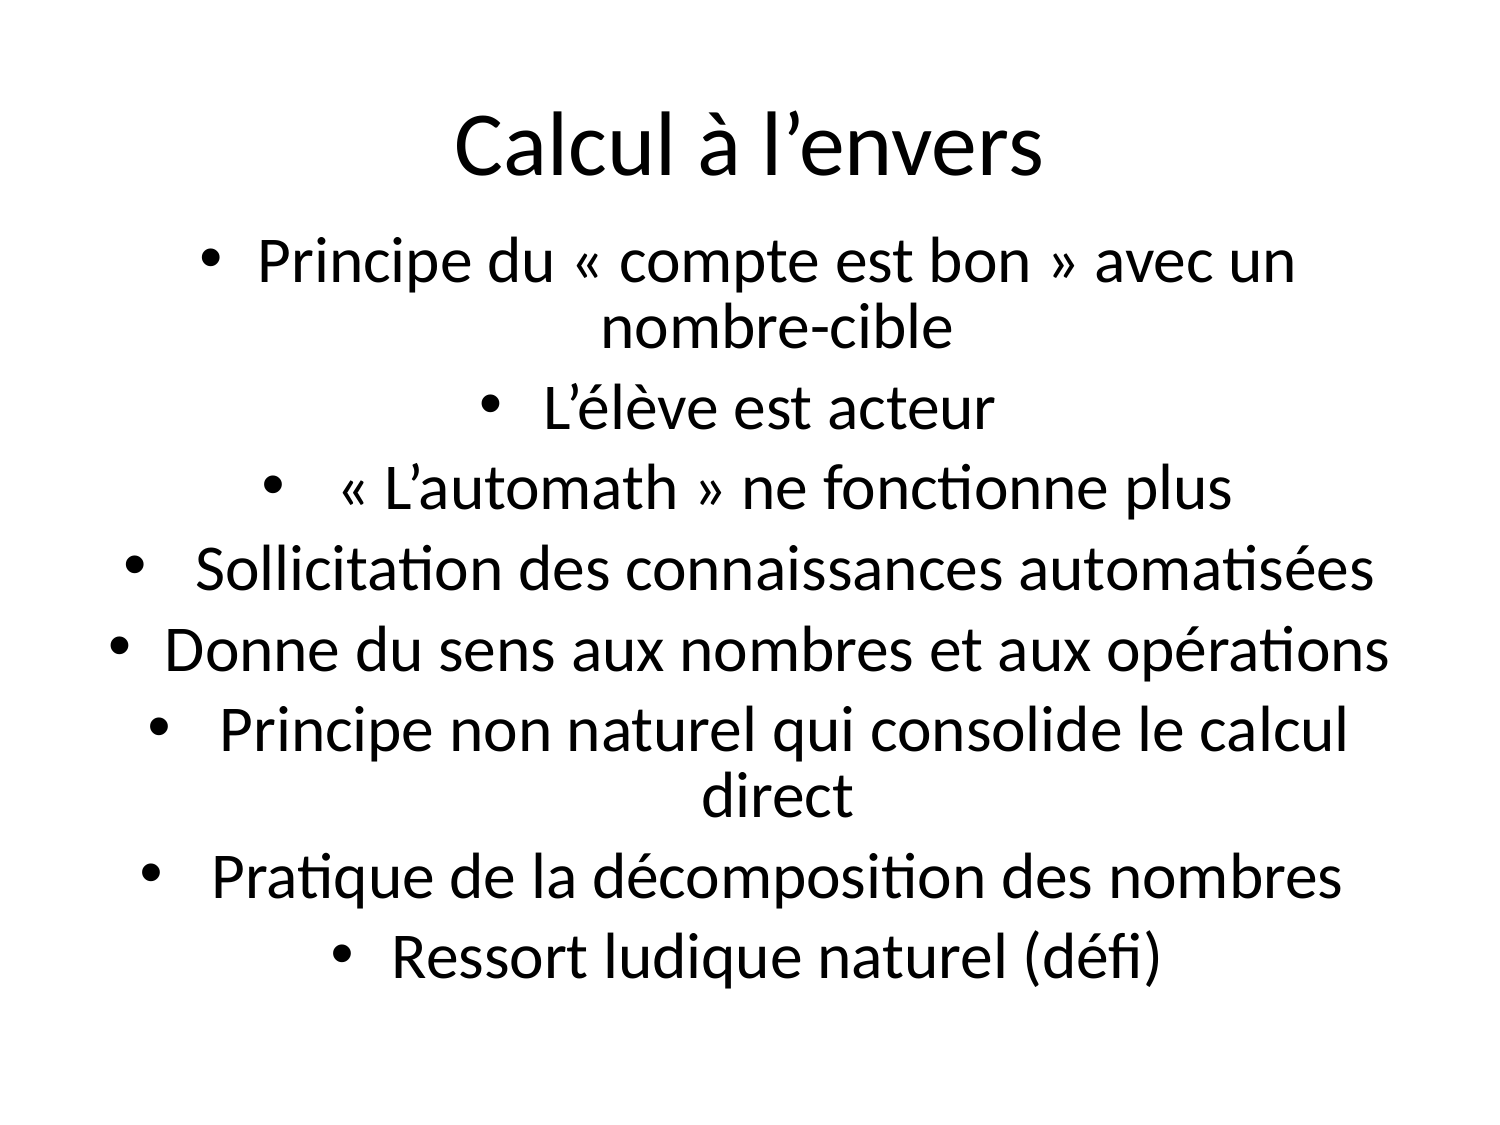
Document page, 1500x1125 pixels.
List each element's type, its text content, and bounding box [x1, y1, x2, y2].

title Calcul à l’envers [75, 45, 1425, 222]
list Principe du « compte est bon » avec un nombre-cible L’élève est acteur « L’automath » ne fonctionne plus Sollicitation des connaissances automatisées Donne du sens aux nombres et aux opérations Principe non naturel qui consolide le calcul direct Pratique de la décomposition des nombres Ressort ludique naturel (défi) [75, 222, 1425, 1005]
